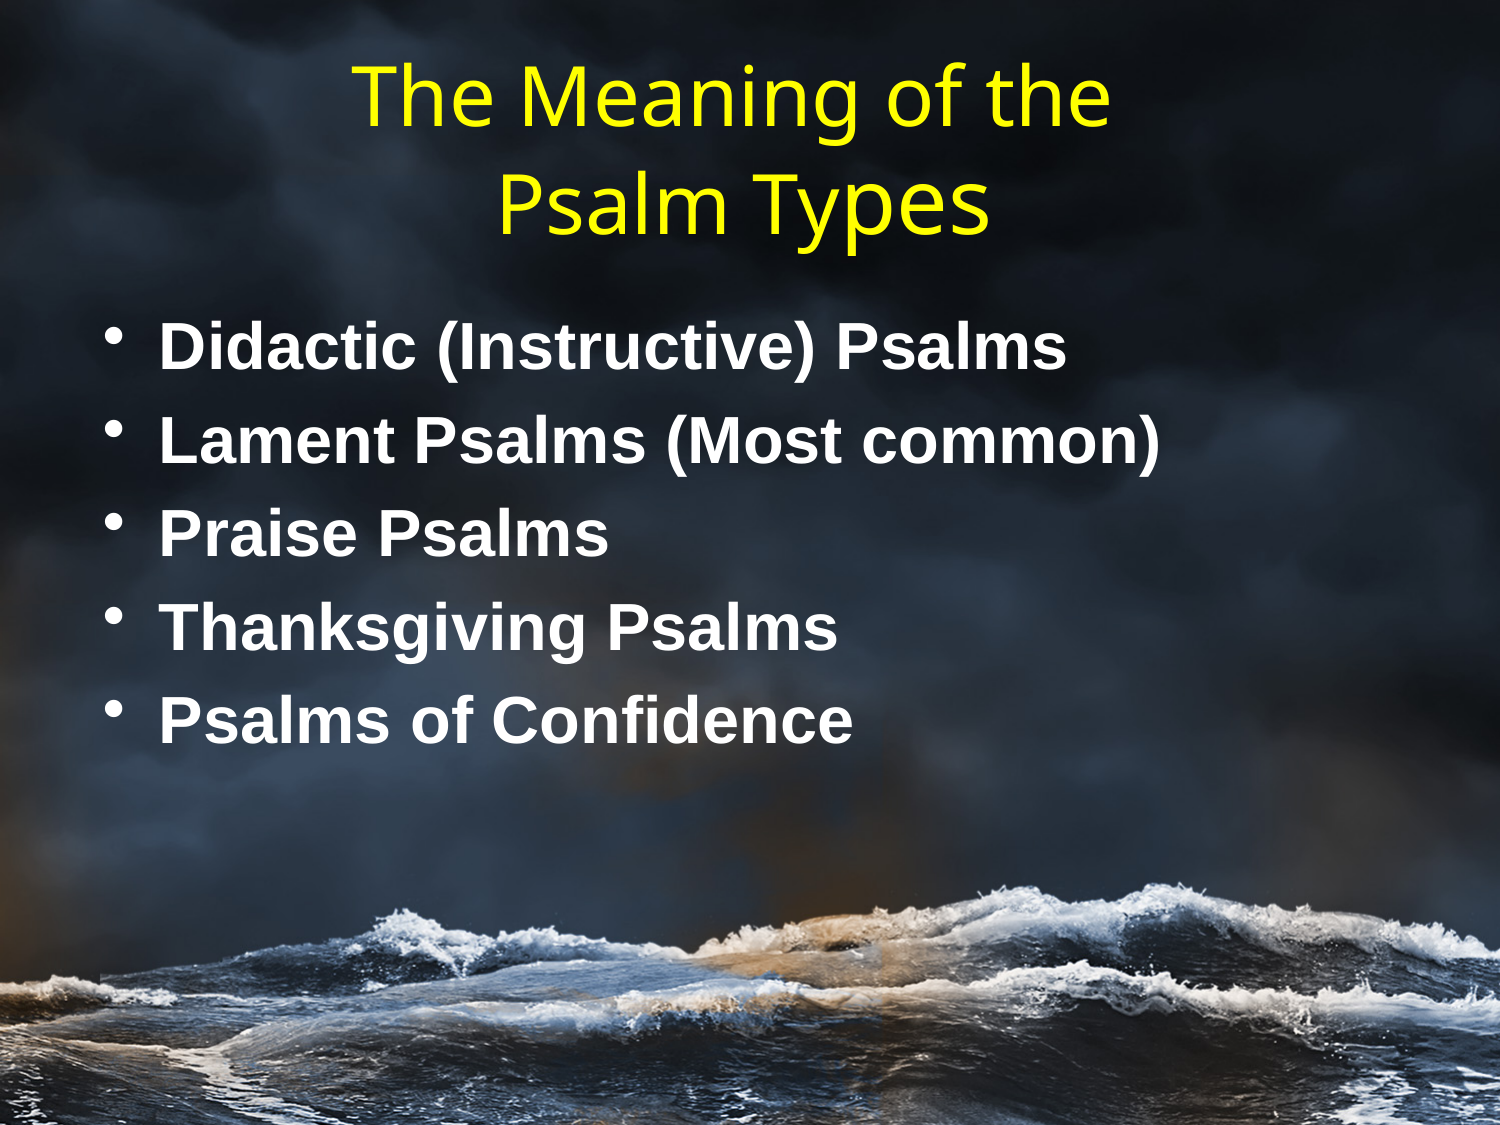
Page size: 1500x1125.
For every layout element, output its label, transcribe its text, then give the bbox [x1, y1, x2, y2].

picture [0, 0, 1500, 1125]
title The Meaning of the Psalm Types [12, 95, 1475, 201]
list Didactic (Instructive) Psalms Lament Psalms (Most common) Praise Psalms Thanksgiving Psalms Psalms of Confidence [87, 295, 1438, 1093]
